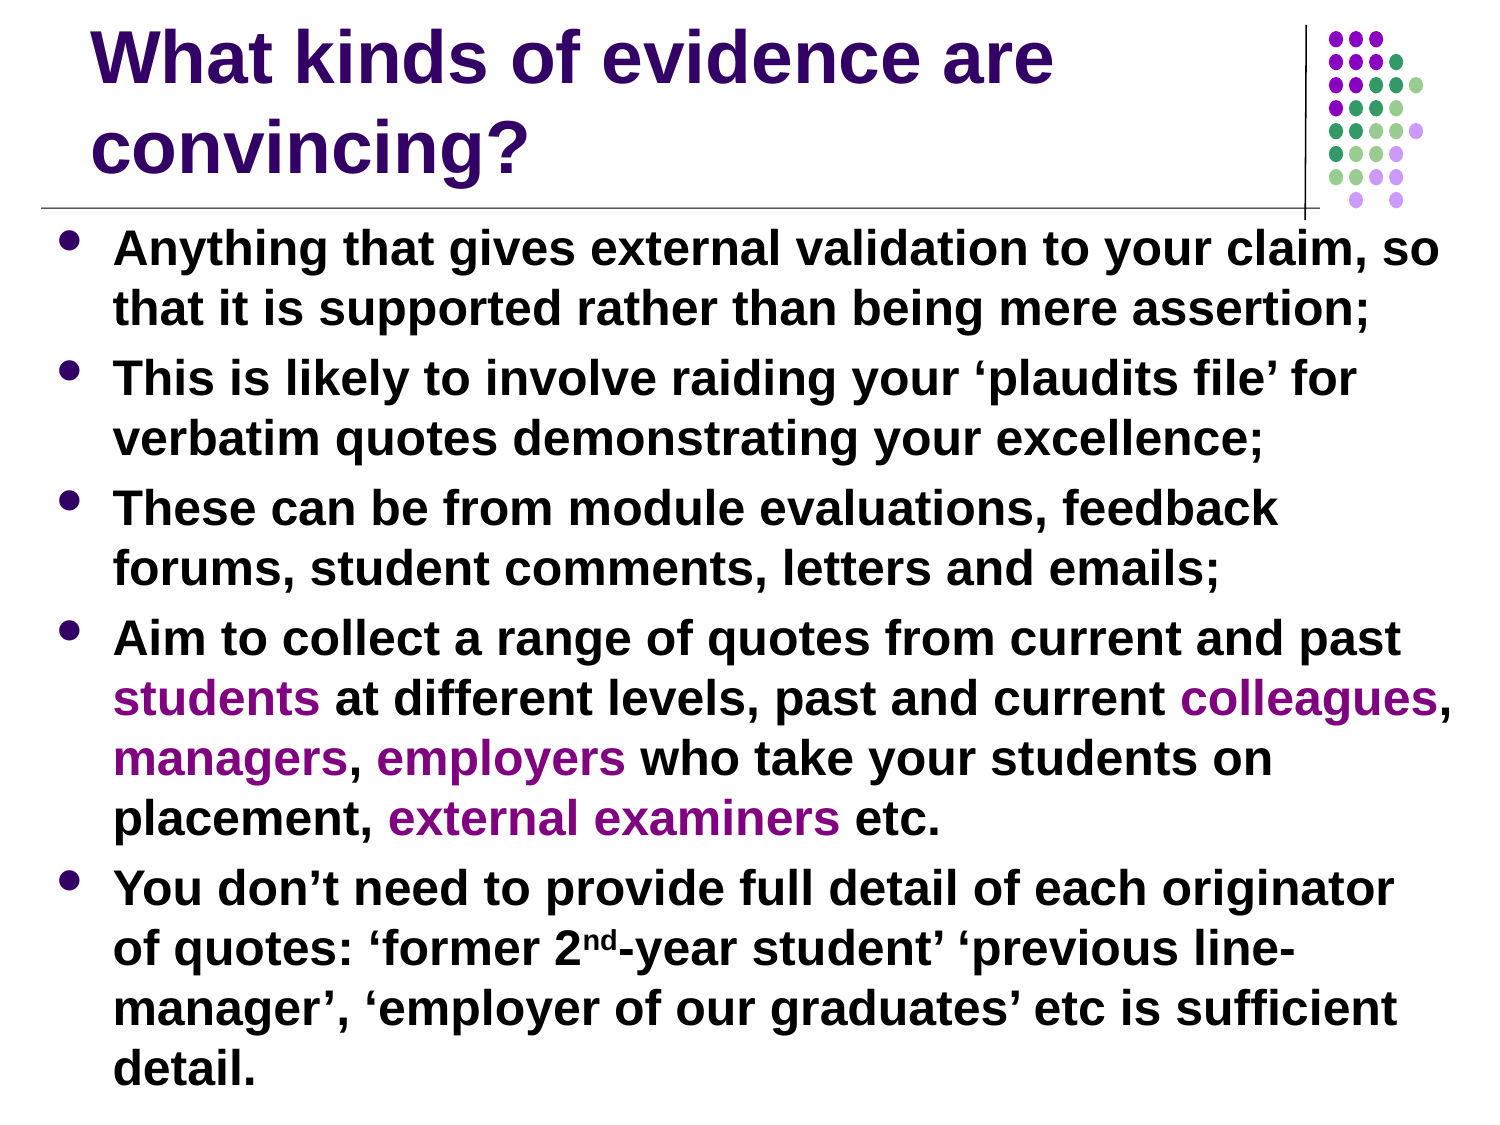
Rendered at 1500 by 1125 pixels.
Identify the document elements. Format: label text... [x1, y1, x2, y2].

list Anything that gives external validation to your claim, so that it is supported rather than being mere assertion; This is likely to involve raiding your ‘plaudits file’ for verbatim quotes demonstrating your excellence; These can be from module evaluations, feedback forums, student comments, letters and emails; Aim to collect a range of quotes from current and past students at different levels, past and current colleagues, managers, employers who take your students on placement, external examiners etc. You don’t need to provide full detail of each originator of quotes: ‘former 2nd-year student’ ‘previous line-manager’, ‘employer of our graduates’ etc is sufficient detail. [41, 207, 1471, 1018]
title What kinds of evidence are convincing? [74, 19, 1313, 197]
